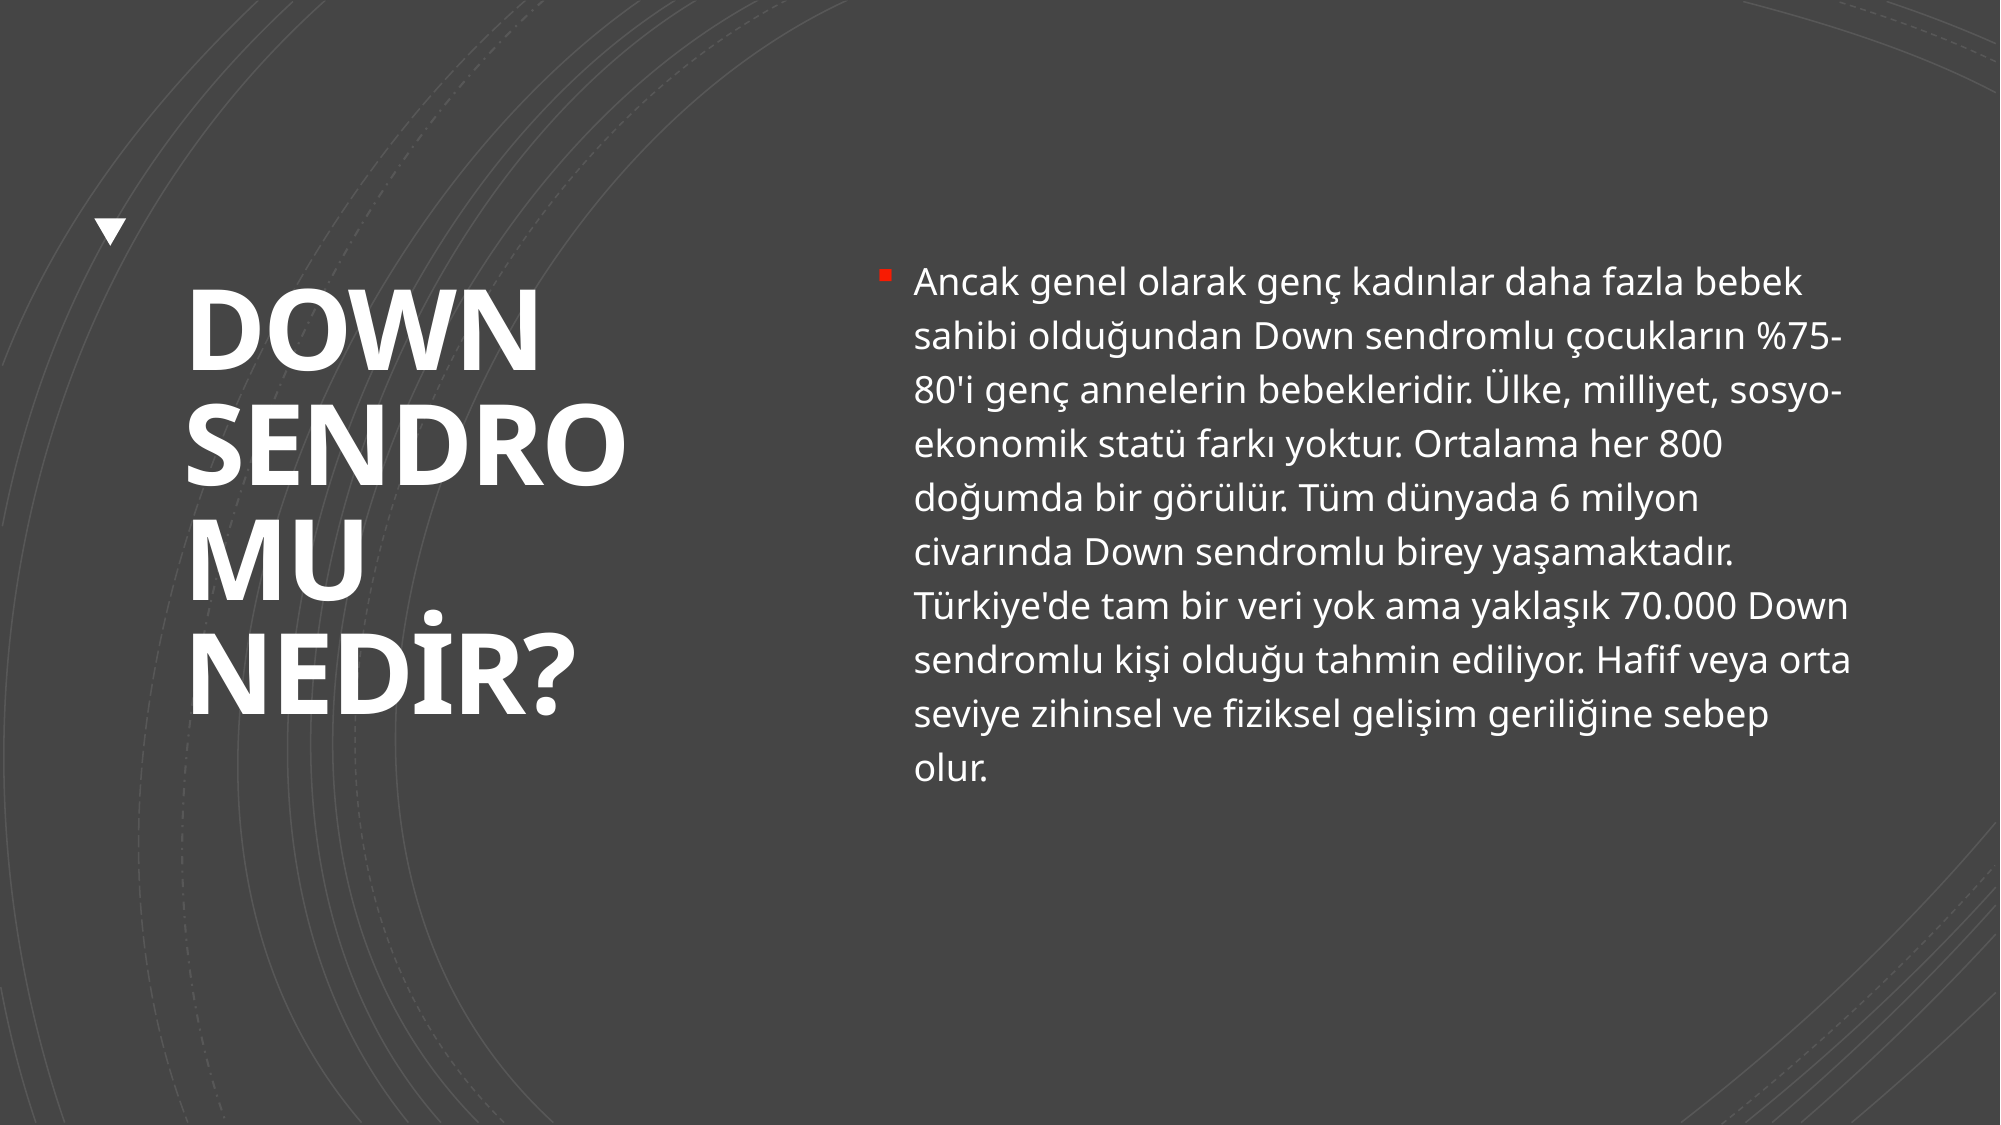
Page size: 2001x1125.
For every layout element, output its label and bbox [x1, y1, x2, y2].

text_box [1996, 0, 2000, 1125]
text_box [0, 0, 1996, 1125]
